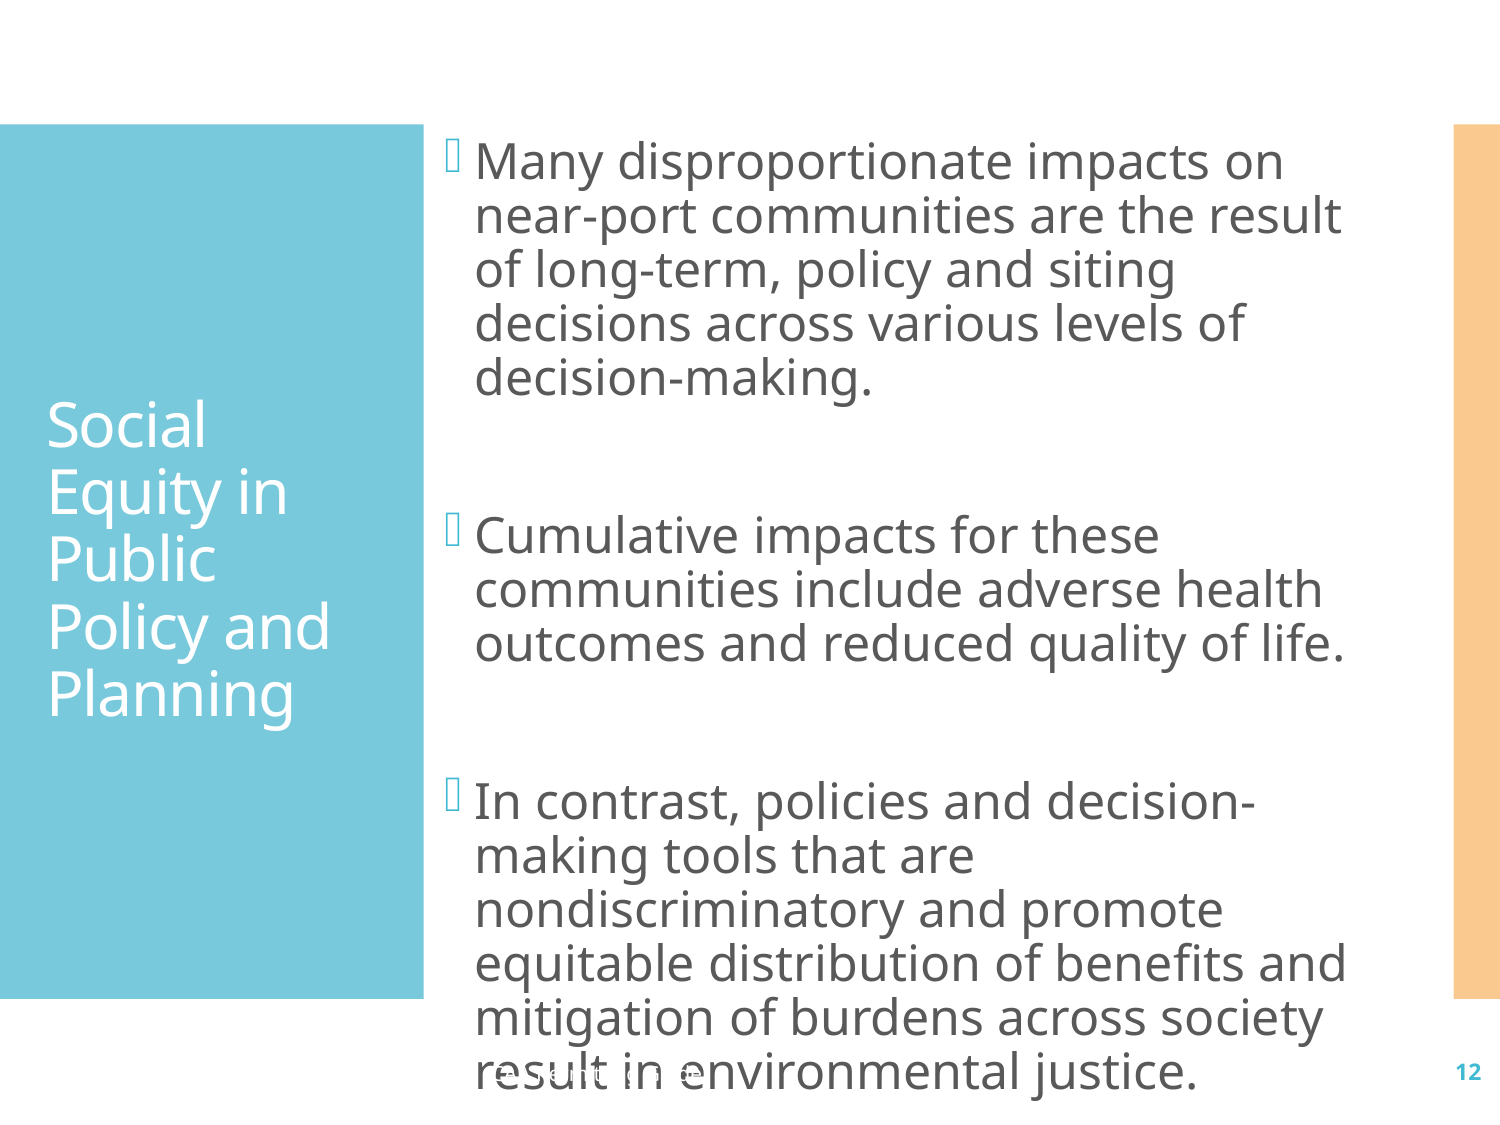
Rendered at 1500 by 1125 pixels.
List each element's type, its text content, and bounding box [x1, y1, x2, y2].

list Many disproportionate impacts on near-port communities are the result of long-term, policy and siting decisions across various levels of decision-making. Cumulative impacts for these communities include adverse health outcomes and reduced quality of life. In contrast, policies and decision-making tools that are nondiscriminatory and promote equitable distribution of benefits and mitigation of burdens across society result in environmental justice. [429, 128, 1408, 1002]
footer CAA Permitting Guide [476, 1042, 1204, 1103]
title Social Equity in Public Policy and Planning [31, 184, 394, 940]
slide_number 12 [1308, 1042, 1497, 1103]
